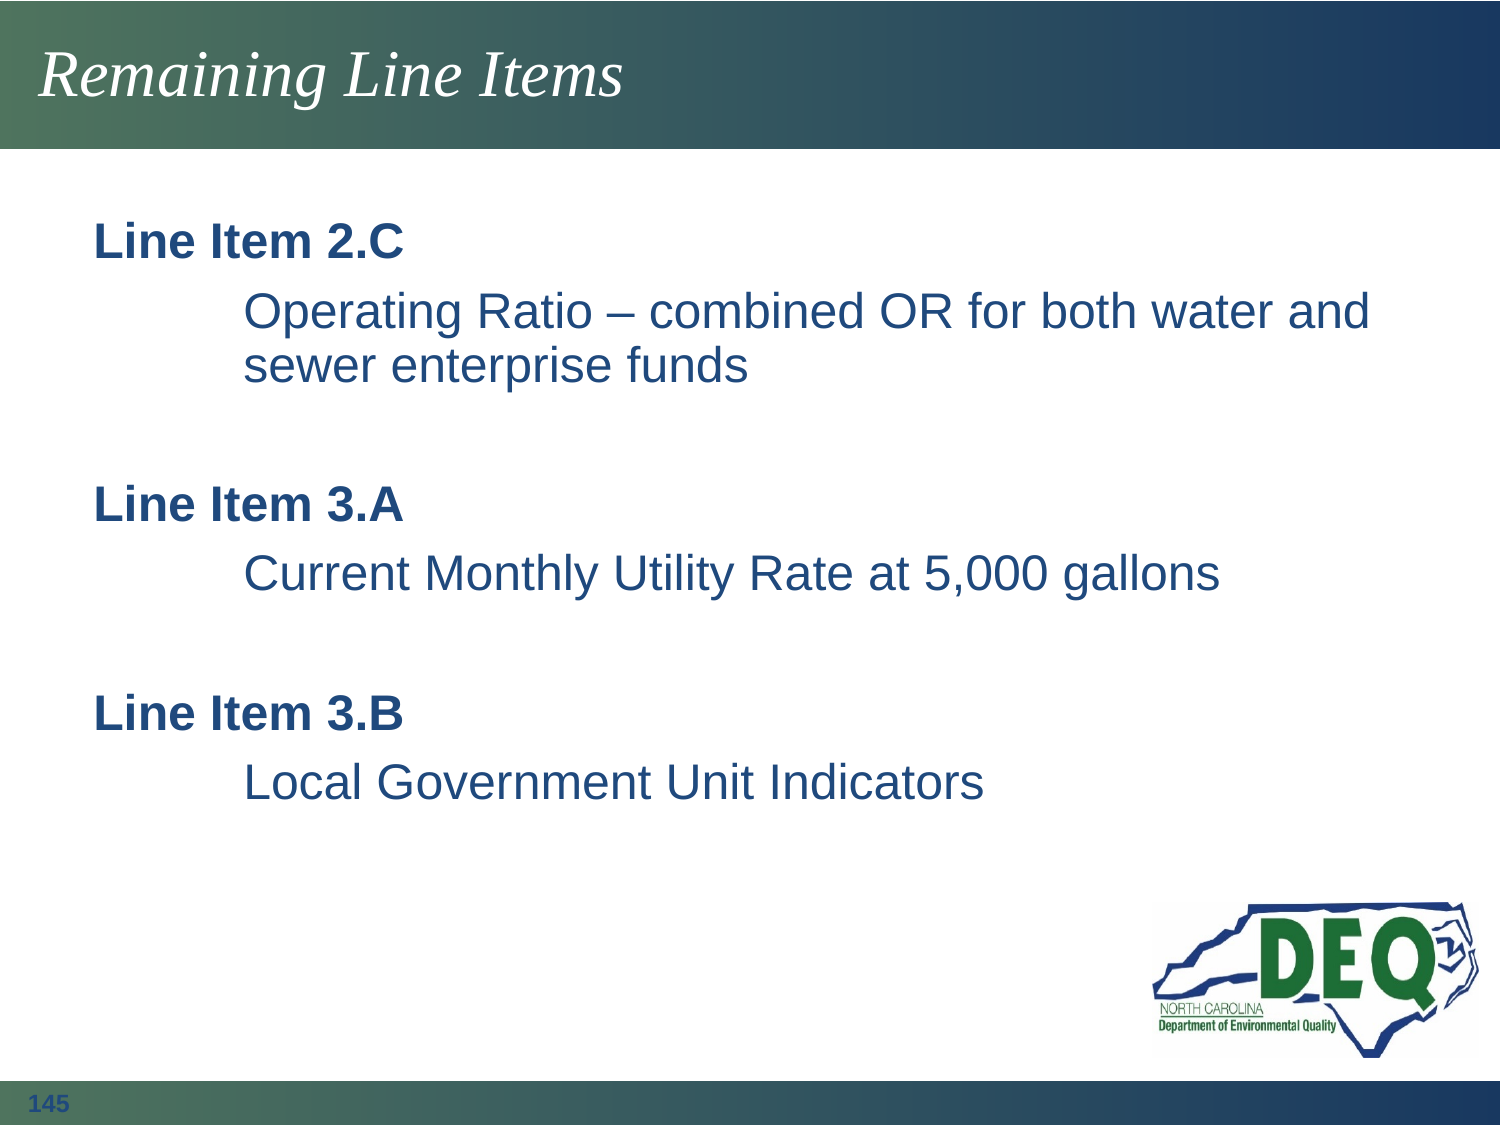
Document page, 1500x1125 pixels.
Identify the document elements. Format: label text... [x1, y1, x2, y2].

list Line Item 2.C Operating Ratio – combined OR for both water and sewer enterprise funds Line Item 3.A Current Monthly Utility Rate at 5,000 gallons Line Item 3.B Local Government Unit Indicators [78, 207, 1446, 925]
picture [1152, 902, 1479, 1058]
title Remaining Line Items [23, 1, 1477, 149]
slide_number 145 [12, 1091, 351, 1114]
